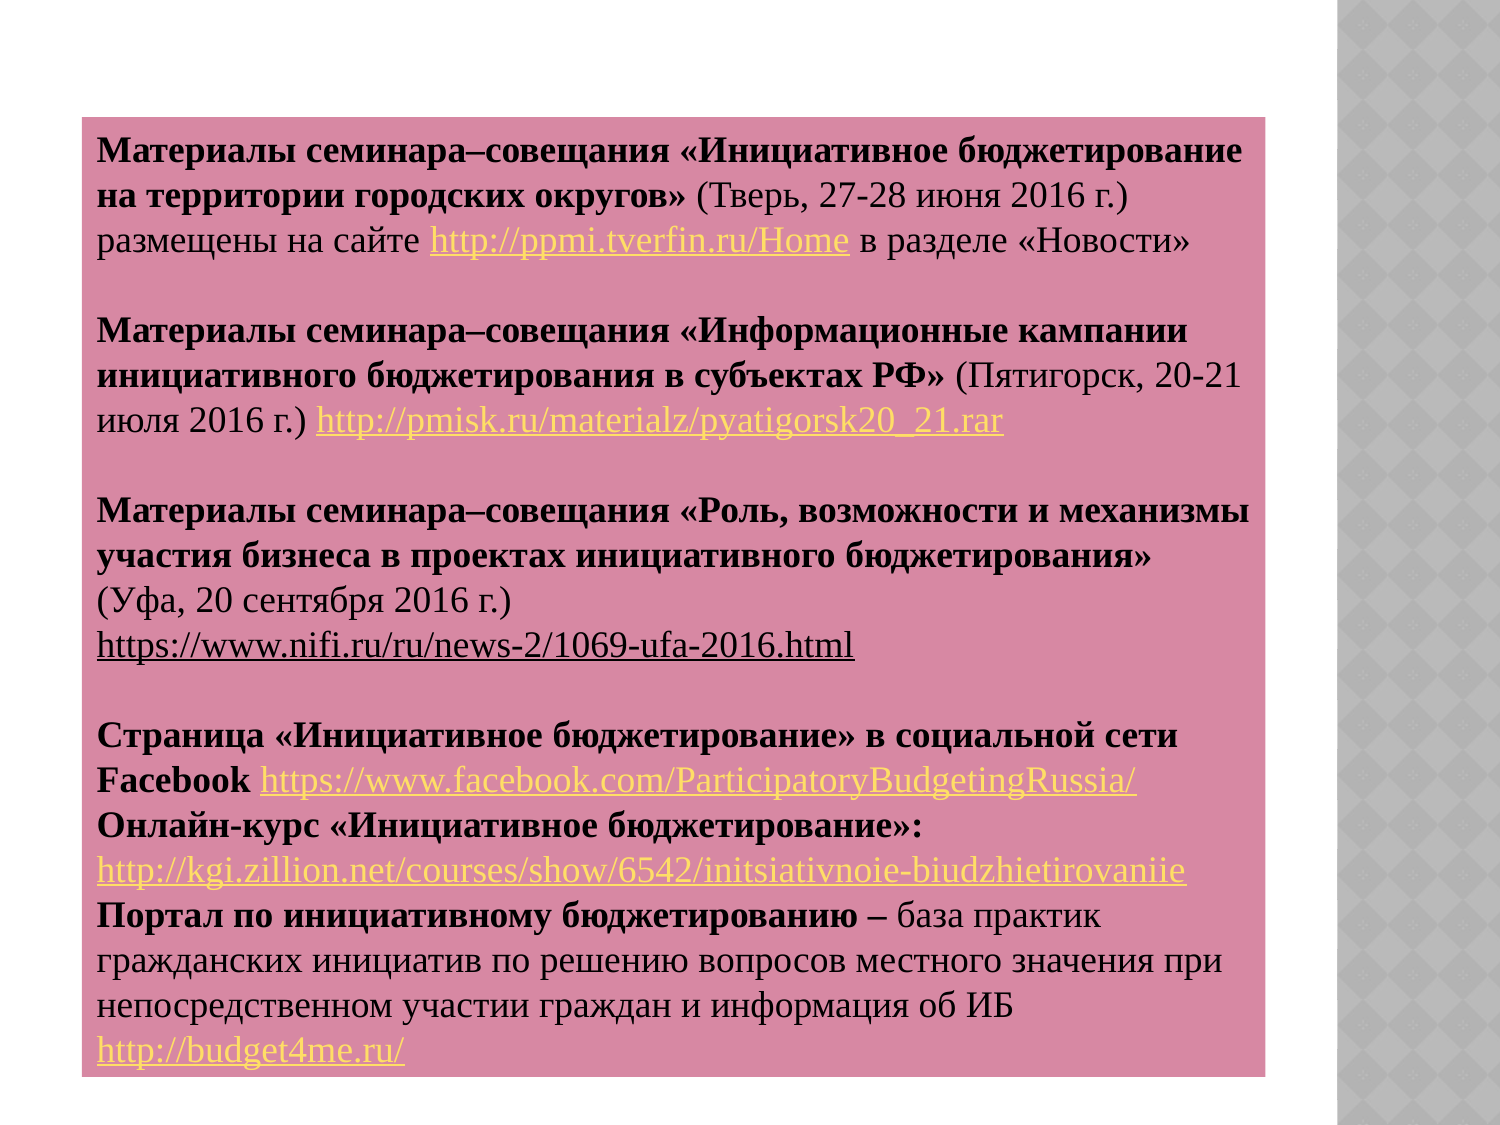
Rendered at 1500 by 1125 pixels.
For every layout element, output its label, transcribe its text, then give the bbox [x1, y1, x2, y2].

text_box Материалы семинара–совещания «Инициативное бюджетирование‪ на территории городских округов» (Тверь, 27-28 июня 2016 г.) размещены на сайте http://ppmi.tverfin.ru/Home в разделе «Новости» Материалы семинара–совещания «Информационные кампании инициативного бюджетирования в субъектах РФ» (Пятигорск, 20-21 июля 2016 г.) http://pmisk.ru/materialz/pyatigorsk20_21.rar Материалы семинара–совещания «Роль, возможности и механизмы участия бизнеса в проектах инициативного бюджетирования» (Уфа, 20 сентября 2016 г.) https://www.nifi.ru/ru/news-2/1069-ufa-2016.html Страница «Инициативное бюджетирование» в социальной сети Facebook https://www.facebook.com/ParticipatoryBudgetingRussia/ Онлайн-курс «Инициативное бюджетирование»: http://kgi.zillion.net/courses/show/6542/initsiativnoie-biudzhietirovaniie Портал по инициативному бюджетированию – база практик гражданских инициатив по решению вопросов местного значения при непосредственном участии граждан и информация об ИБ http://budget4me.ru/ [81, 117, 1266, 1077]
